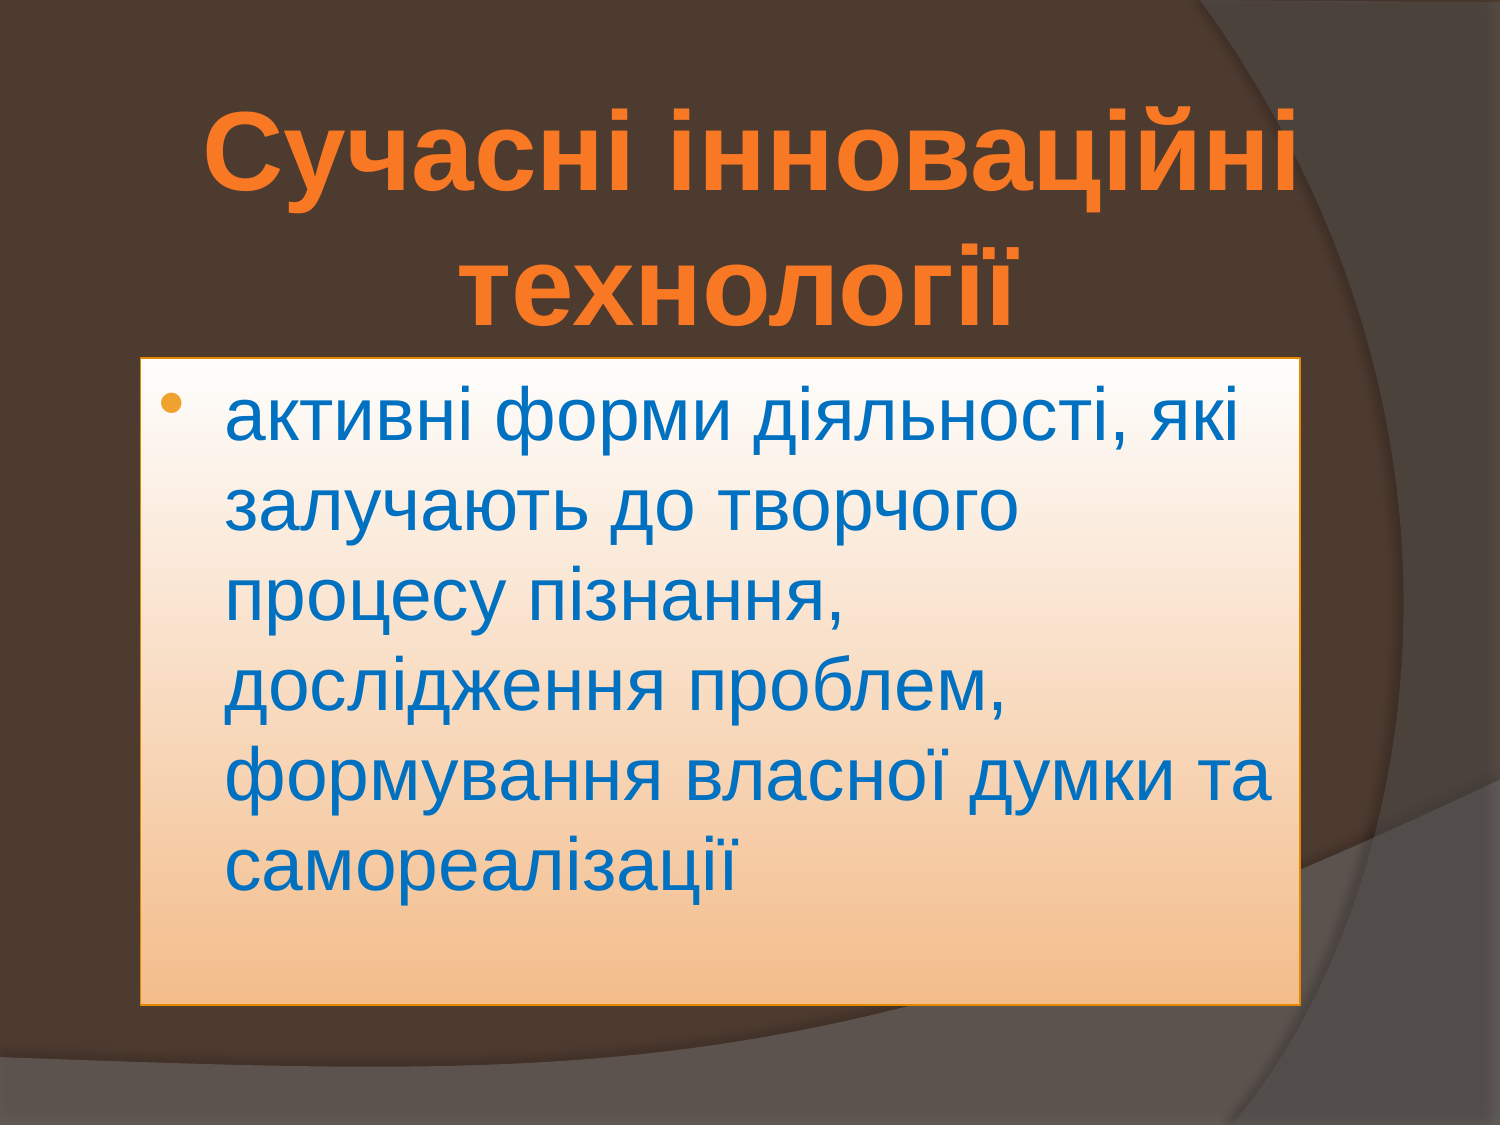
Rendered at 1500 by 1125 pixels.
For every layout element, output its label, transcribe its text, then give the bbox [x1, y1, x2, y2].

text_box Сучасні інноваційні технології [75, 70, 1430, 356]
list активні форми діяльності, які залучають до творчого процесу пізнання, дослідження проблем, формування власної думки та самореалізації [140, 357, 1301, 1006]
